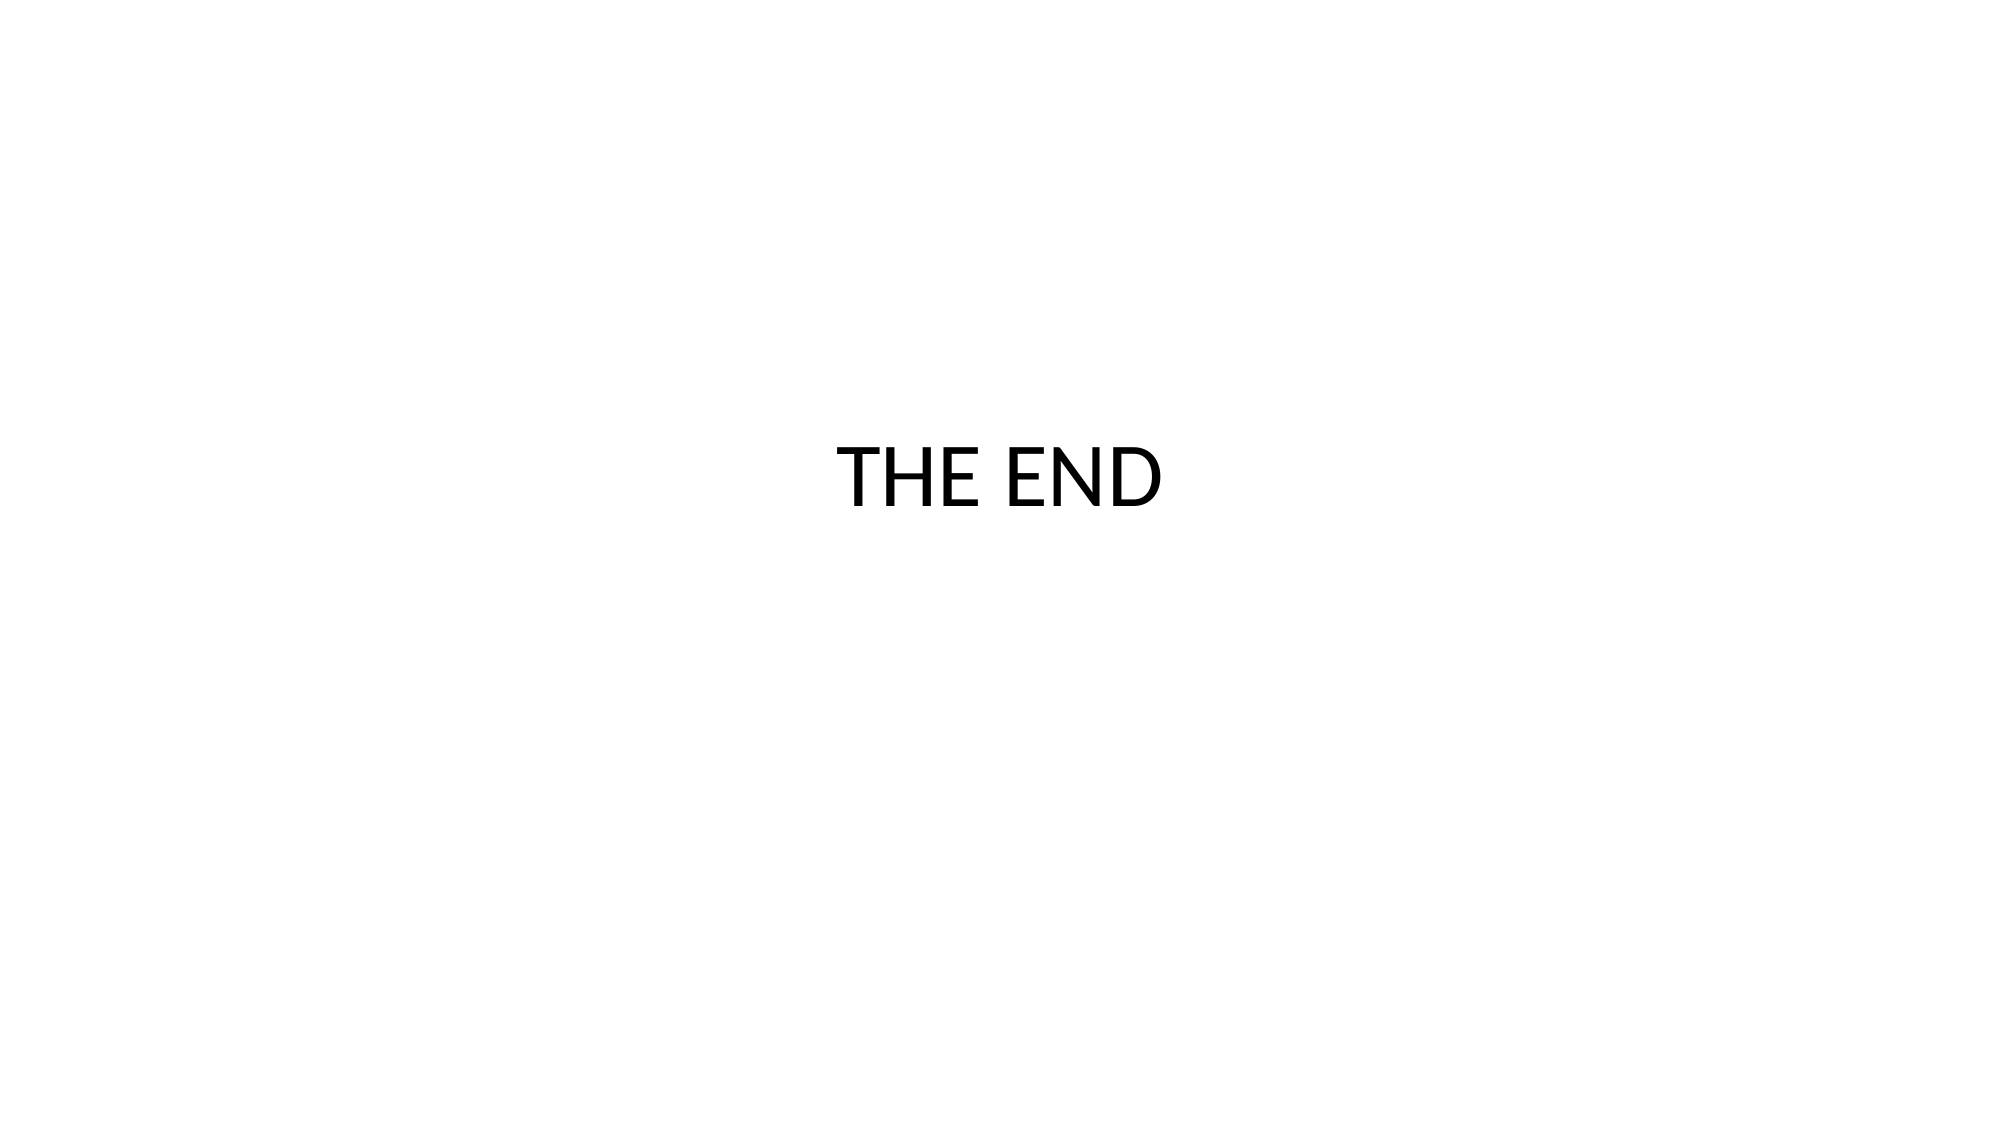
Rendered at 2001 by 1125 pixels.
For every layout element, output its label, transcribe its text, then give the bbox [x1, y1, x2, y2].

title THE END [150, 349, 1850, 591]
